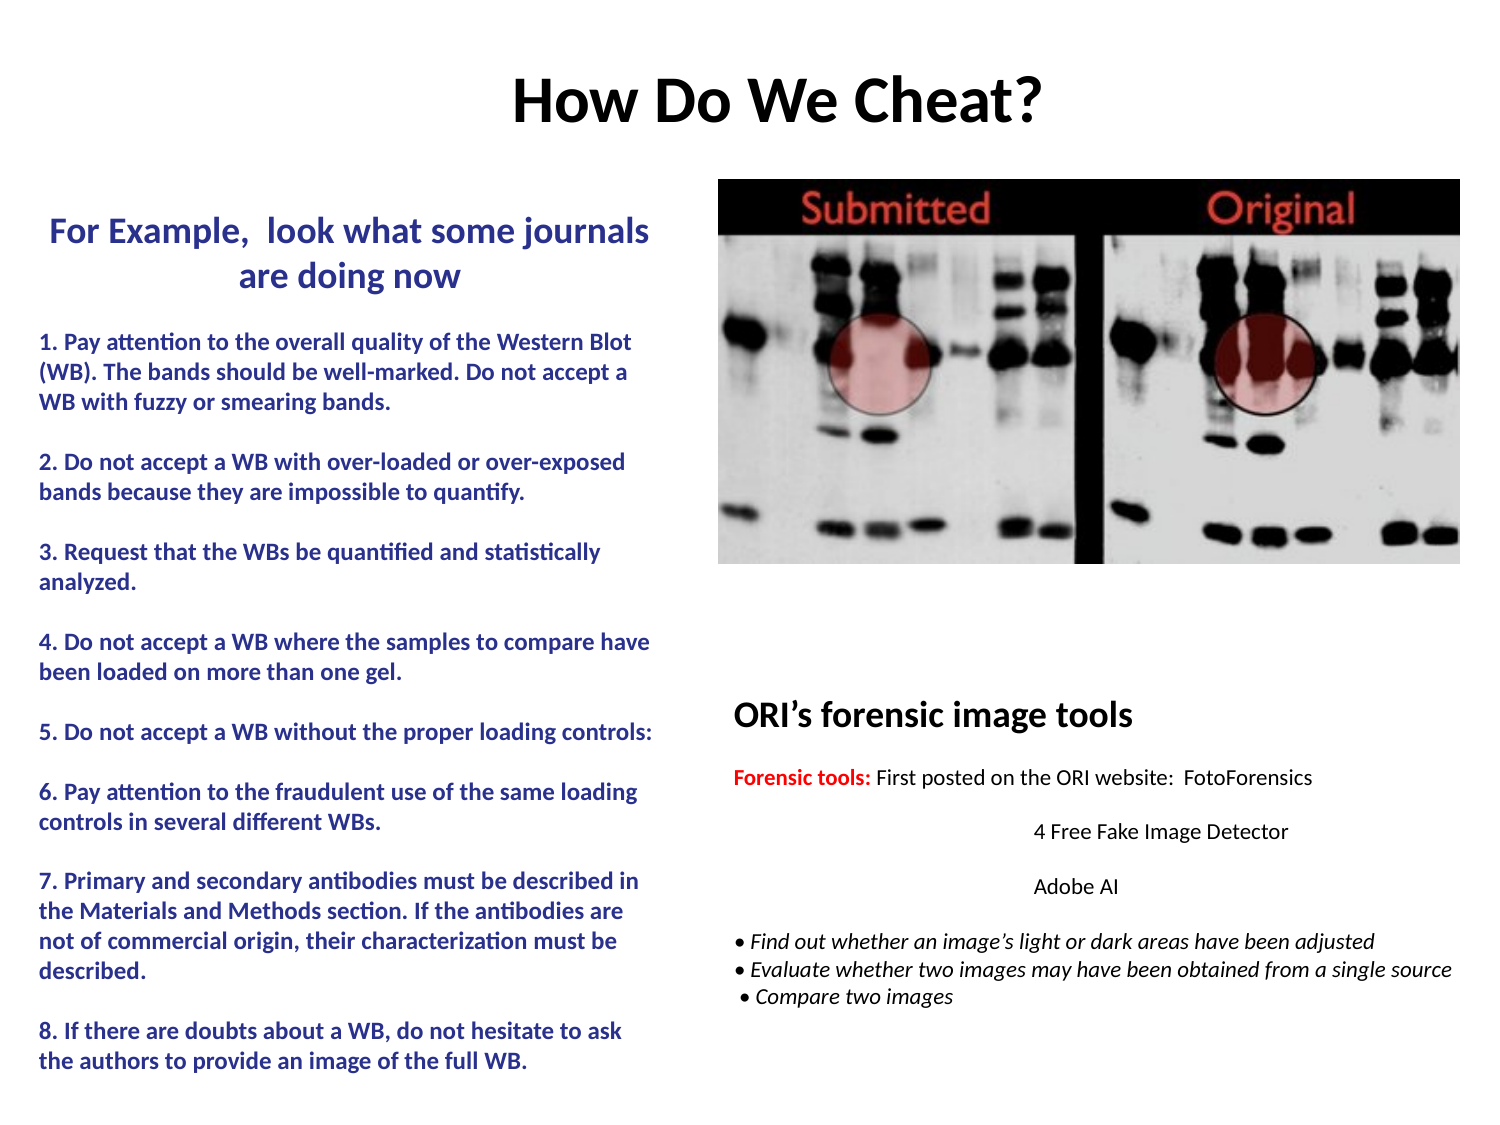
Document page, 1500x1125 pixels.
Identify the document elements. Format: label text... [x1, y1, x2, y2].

text_box For Example, look what some journals are doing now 1. Pay attention to the overall quality of the Western Blot (WB). The bands should be well-marked. Do not accept a WB with fuzzy or smearing bands. 2. Do not accept a WB with over-loaded or over-exposed bands because they are impossible to quantify. 3. Request that the WBs be quantified and statistically analyzed. 4. Do not accept a WB where the samples to compare have been loaded on more than one gel. 5. Do not accept a WB without the proper loading controls: 6. Pay attention to the fraudulent use of the same loading controls in several different WBs. 7. Primary and secondary antibodies must be described in the Materials and Methods section. If the antibodies are not of commercial origin, their characterization must be described. 8. If there are doubts about a WB, do not hesitate to ask the authors to provide an image of the full WB. [24, 198, 676, 1082]
text_box ORI’s forensic image tools Forensic tools: First posted on the ORI website: FotoForensics 4 Free Fake Image Detector Adobe AI • Find out whether an image’s light or dark areas have been adjusted • Evaluate whether two images may have been obtained from a single source • Compare two images [718, 682, 1484, 1017]
text_box How Do We Cheat? [141, 48, 1417, 143]
picture [718, 179, 1460, 564]
